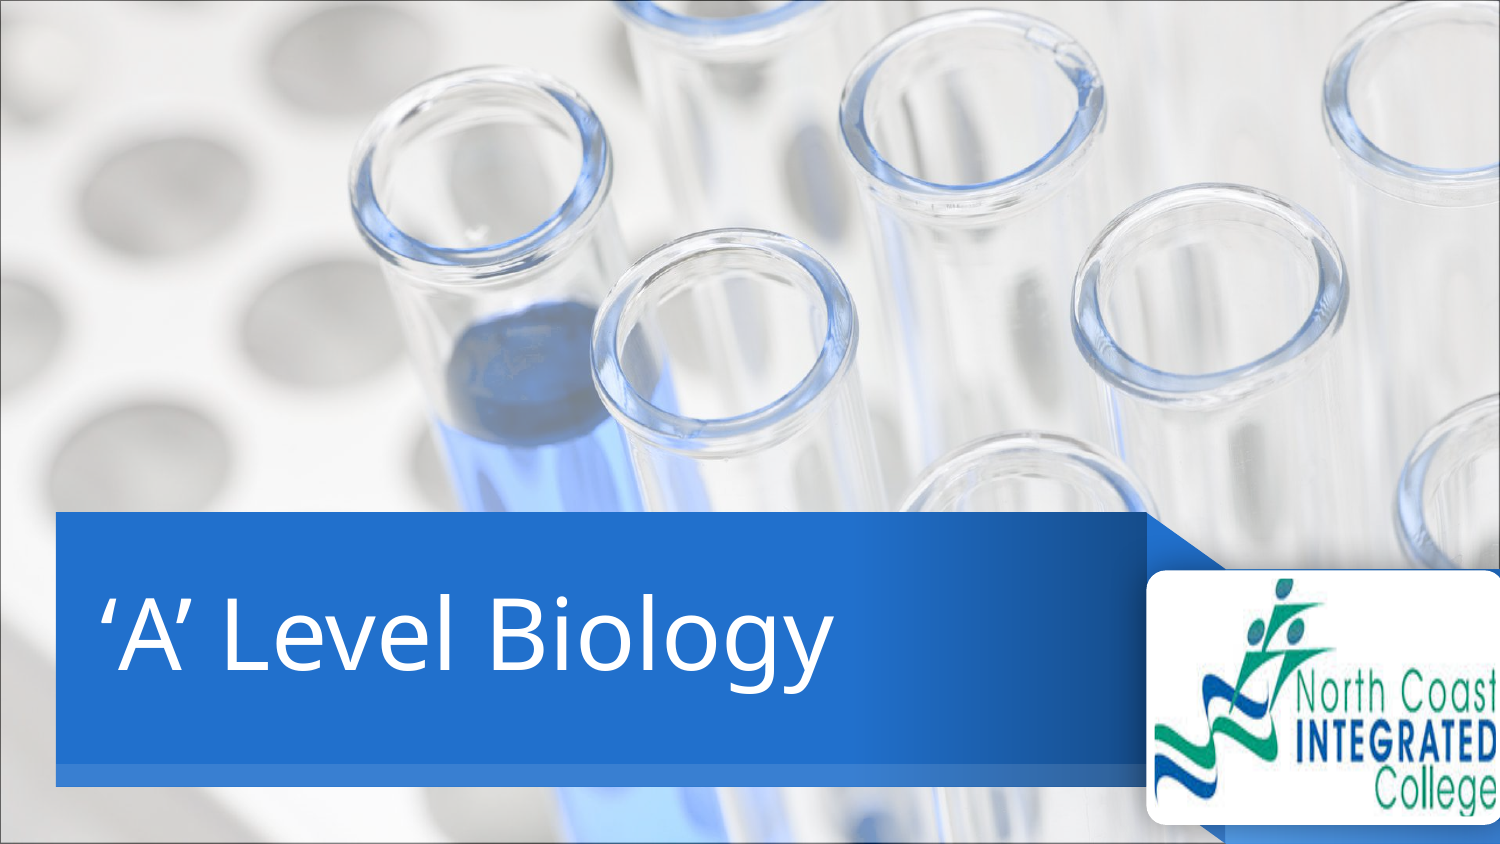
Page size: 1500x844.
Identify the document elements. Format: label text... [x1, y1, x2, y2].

picture [1150, 574, 1500, 821]
title ‘A’ Level Biology [100, 512, 1095, 764]
picture [0, 0, 1500, 844]
